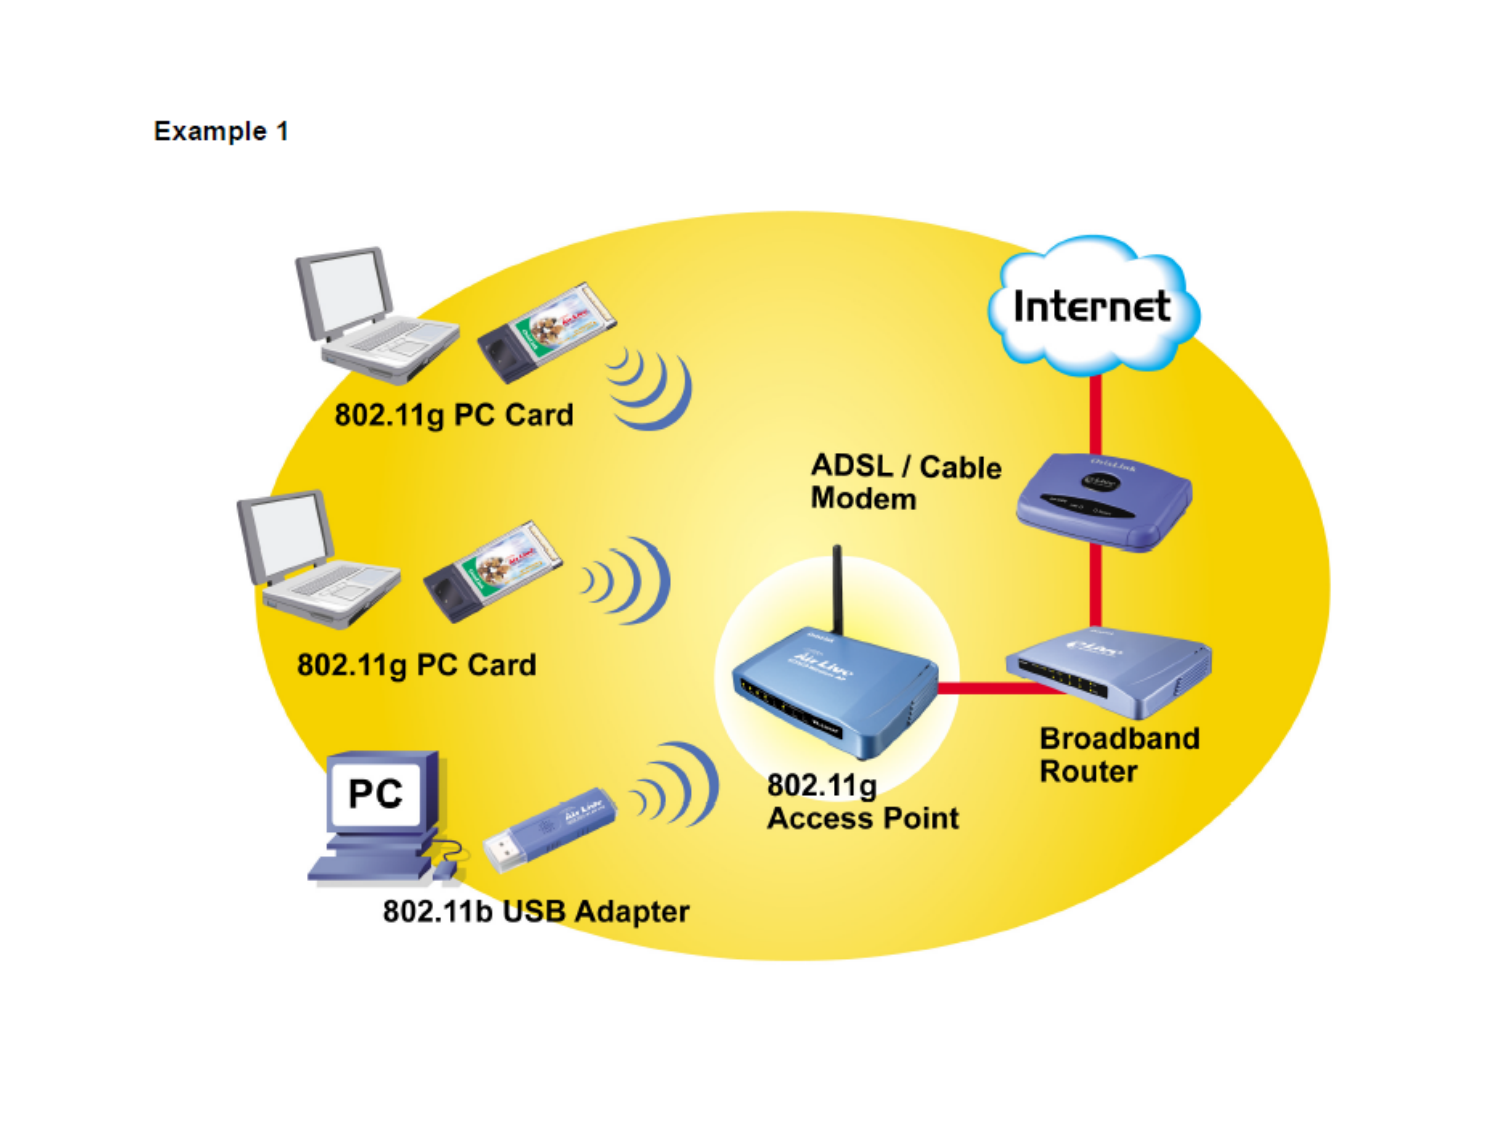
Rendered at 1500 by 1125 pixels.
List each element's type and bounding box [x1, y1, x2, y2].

picture [131, 110, 1376, 995]
